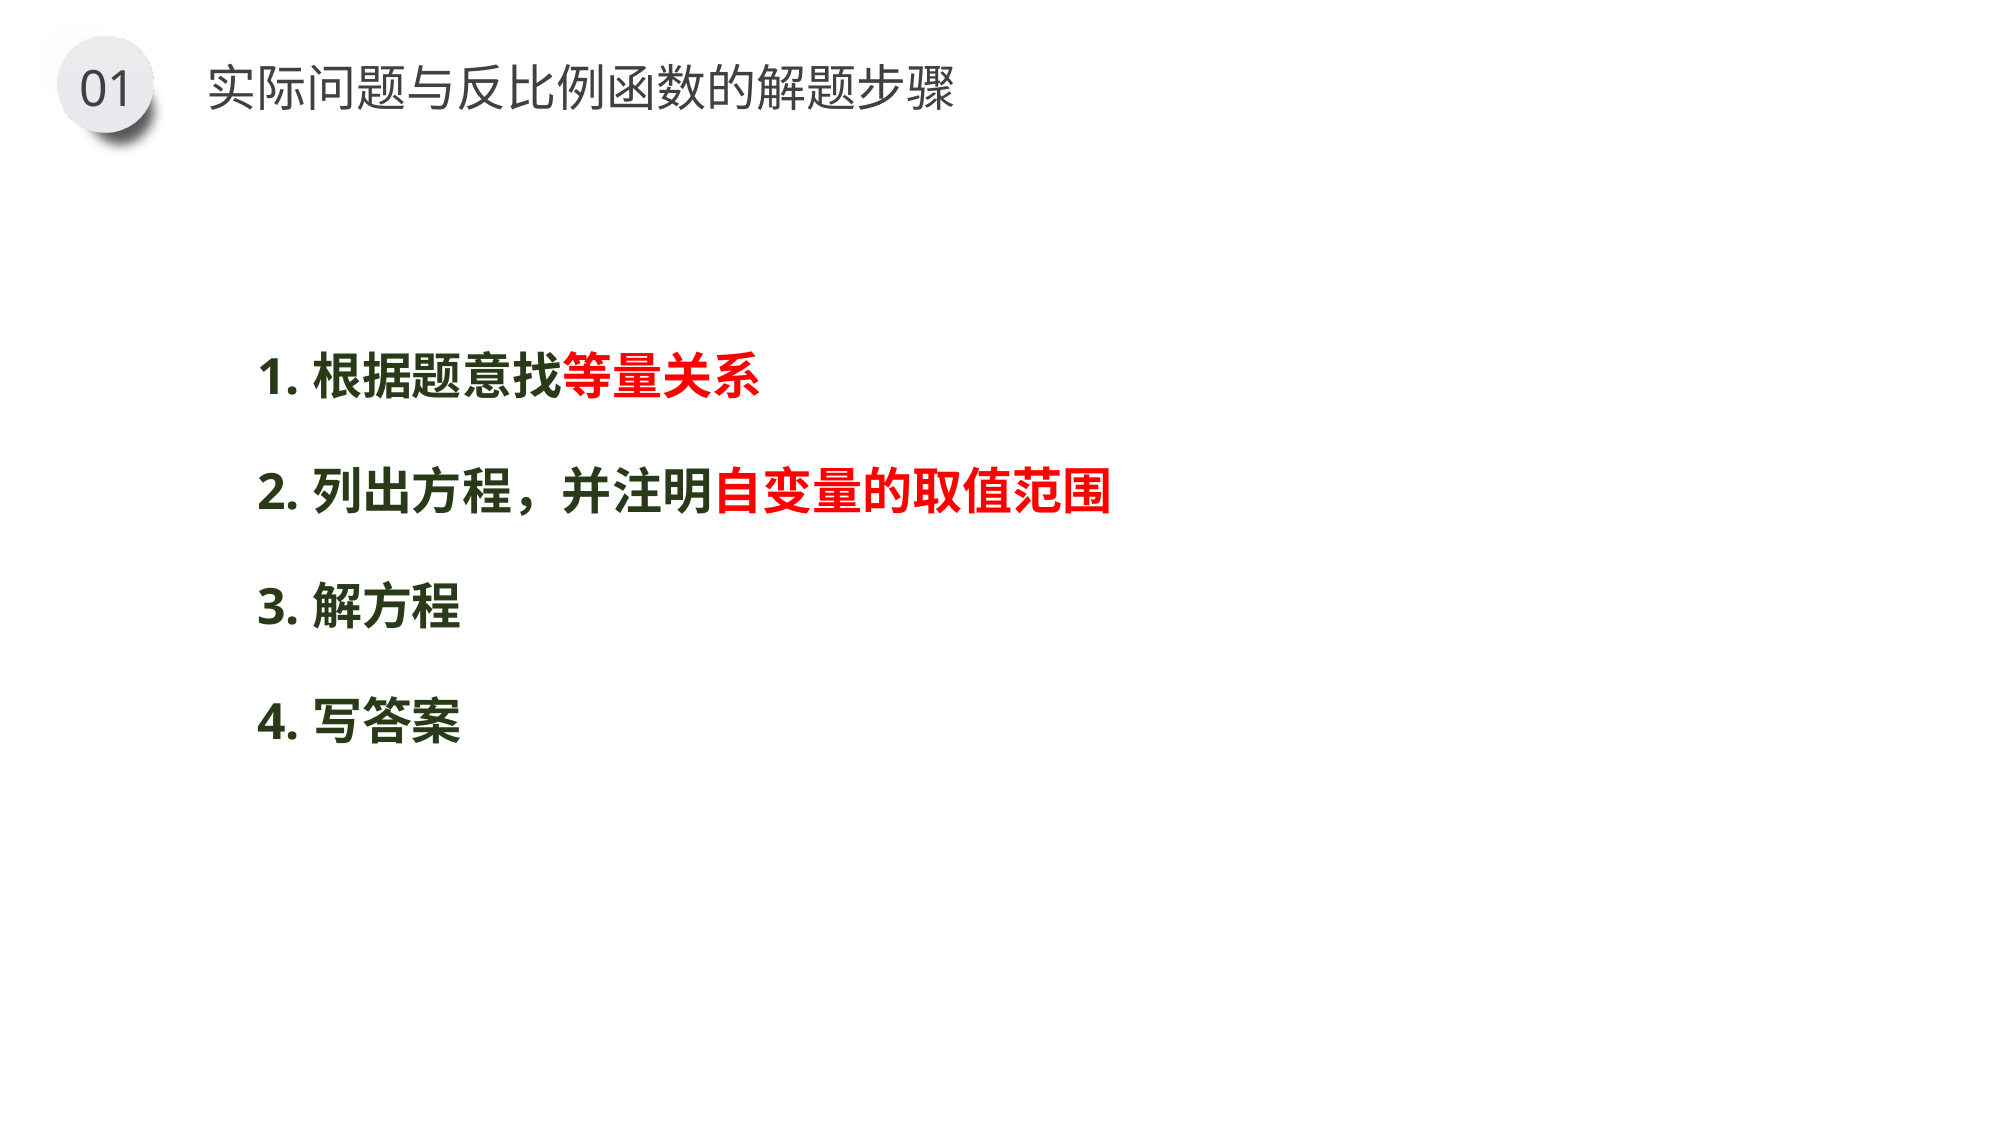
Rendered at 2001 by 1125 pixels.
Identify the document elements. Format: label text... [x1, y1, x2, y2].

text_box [34, 17, 975, 160]
text_box 1.根据题意找等量关系 2.列出方程，并注明自变量的取值范围 3.解方程 4.写答案 [242, 307, 1511, 757]
